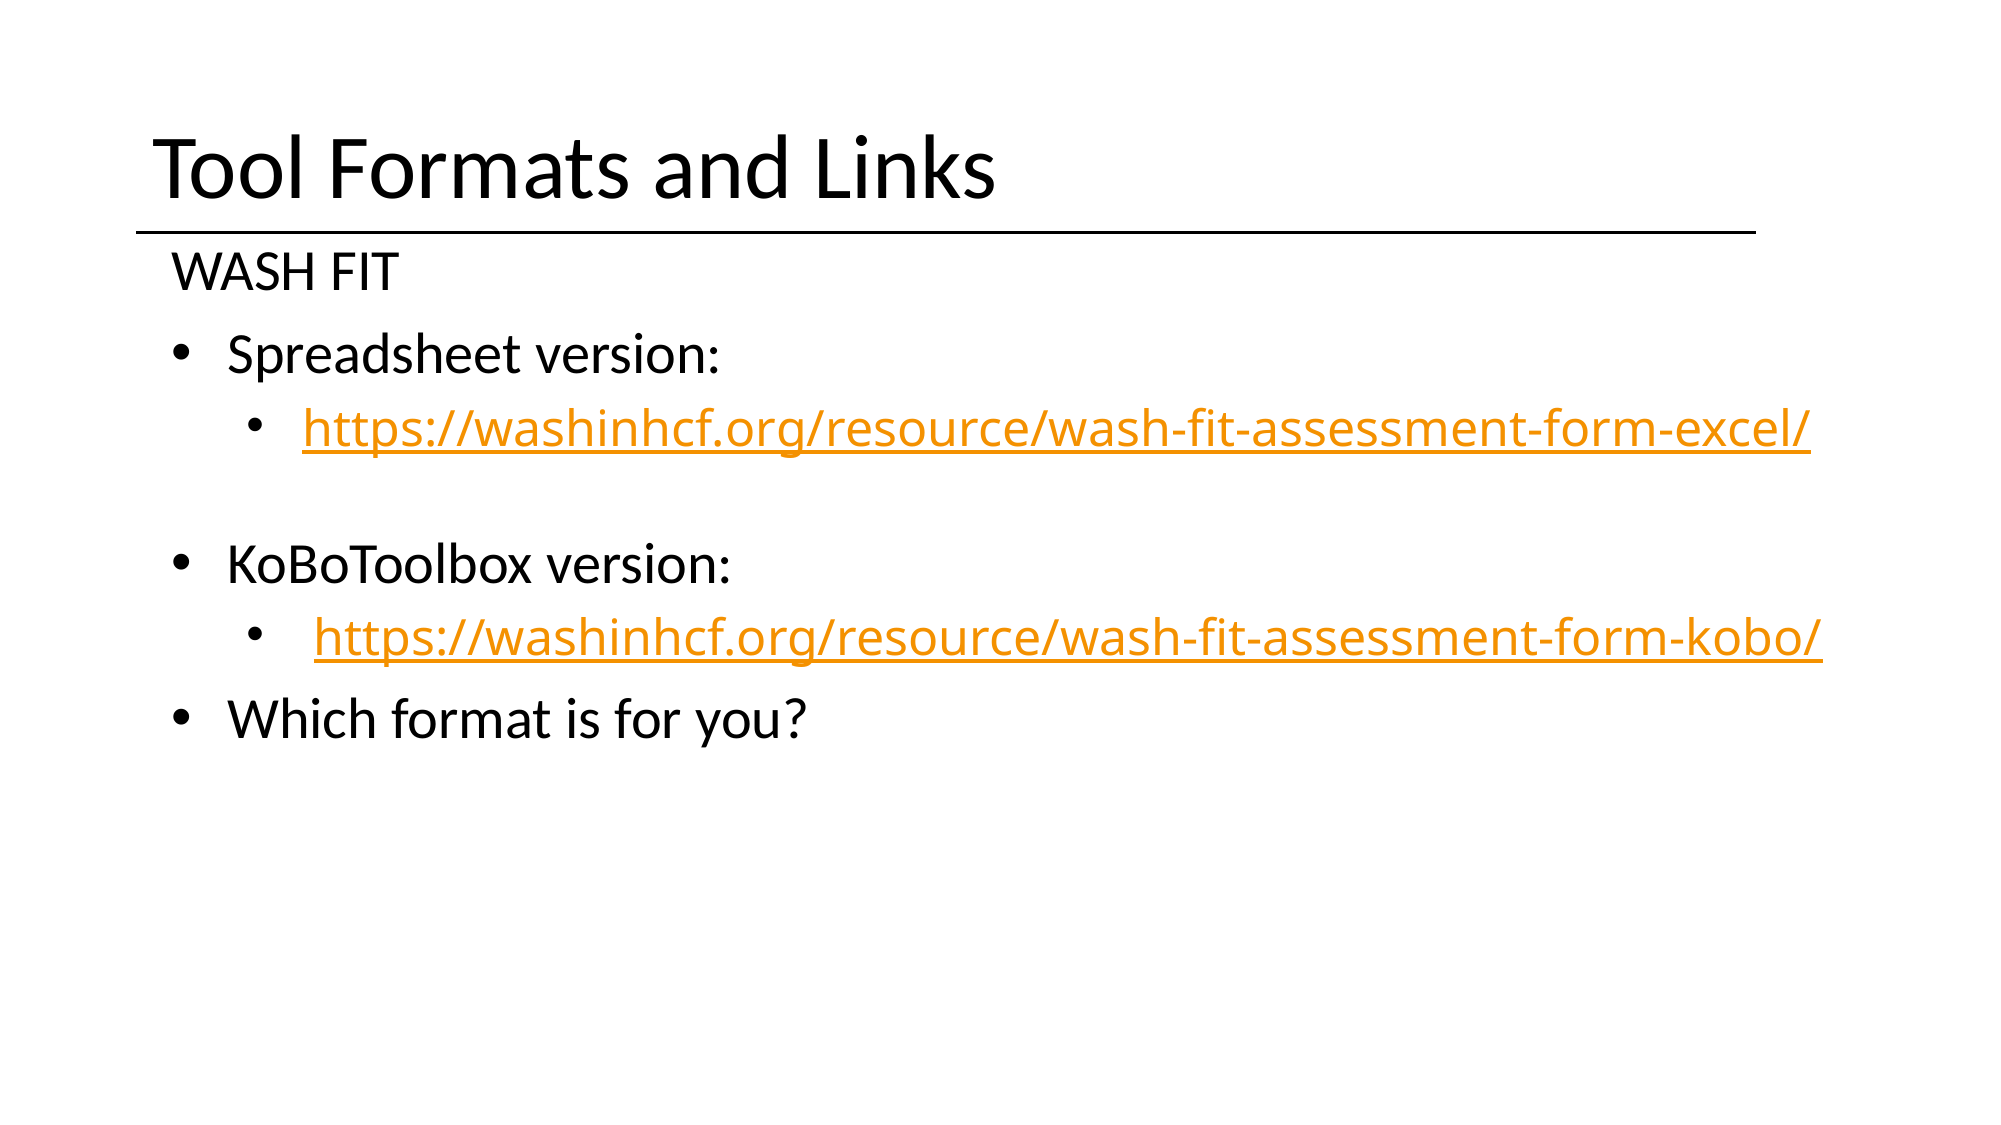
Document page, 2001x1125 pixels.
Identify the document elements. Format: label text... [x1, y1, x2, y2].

list WASH FIT Spreadsheet version: https://washinhcf.org/resource/wash-fit-assessment-form-excel/ KoBoToolbox version: https://washinhcf.org/resource/wash-fit-assessment-form-kobo/ Which format is for you? [137, 232, 1863, 947]
title Tool Formats and Links [137, 59, 1863, 232]
